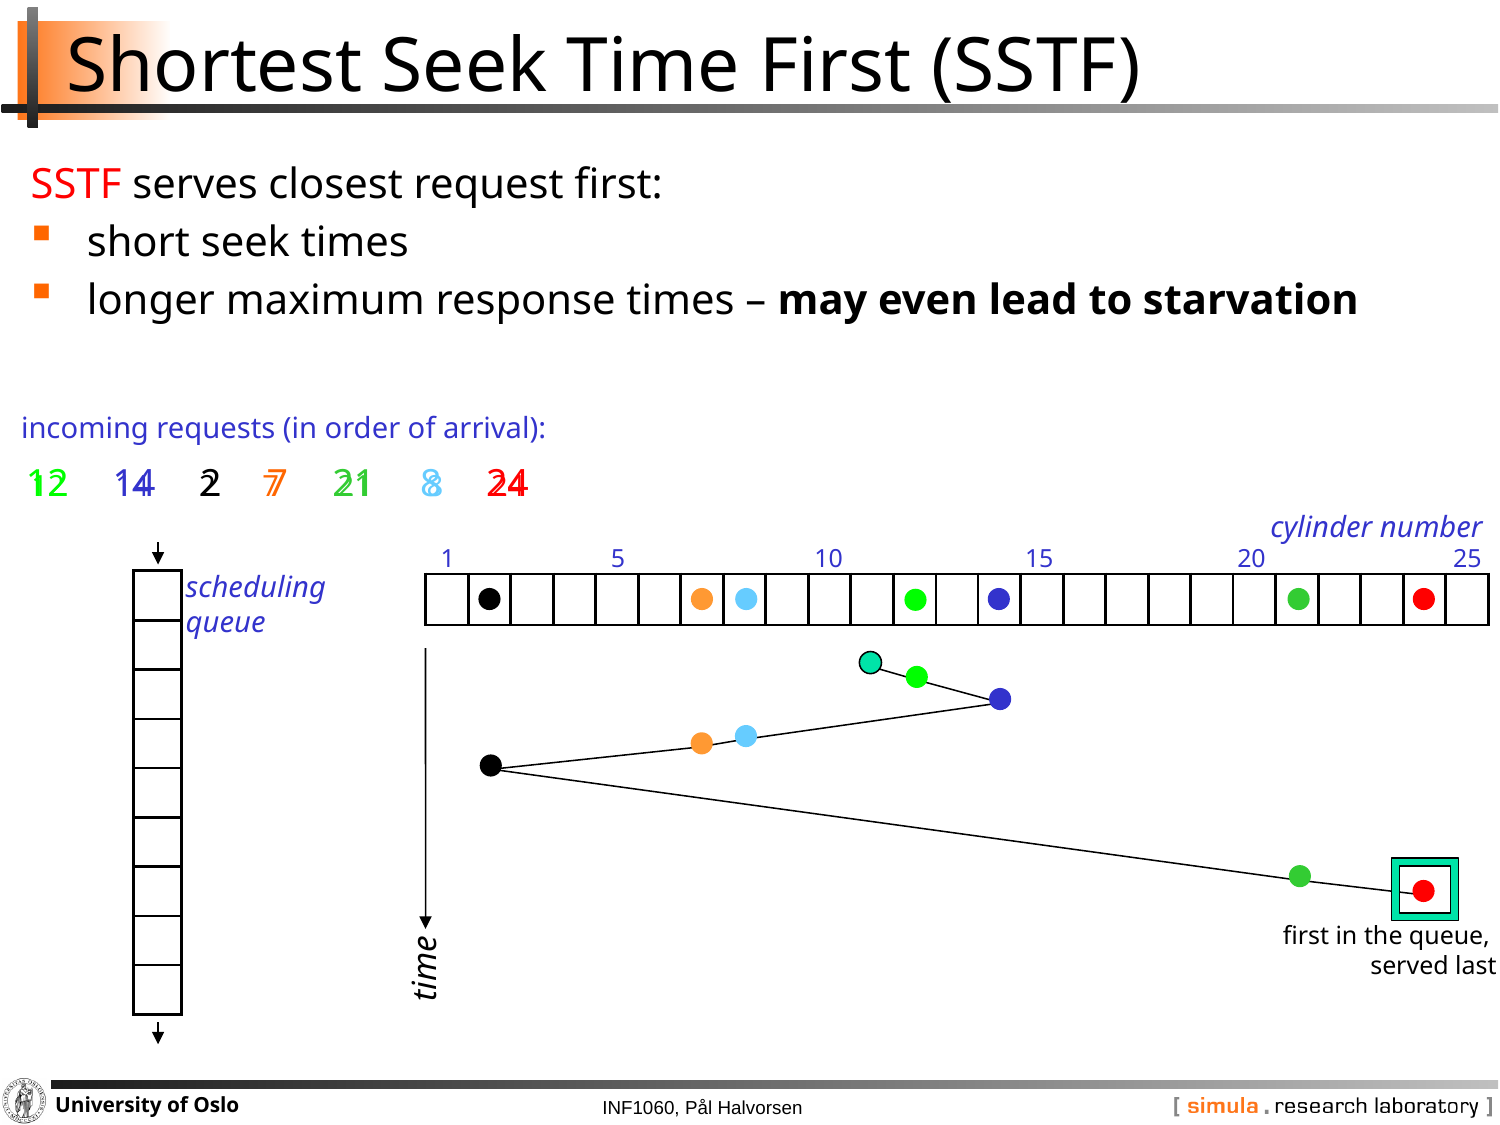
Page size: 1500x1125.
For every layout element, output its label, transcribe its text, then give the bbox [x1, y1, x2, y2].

table_cell [135, 917, 152, 964]
text_box 24 [471, 452, 544, 499]
picture [2, 1078, 47, 1124]
table_cell [135, 819, 152, 865]
text_box 8 [411, 460, 459, 499]
text_box 7 [251, 452, 303, 512]
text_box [395, 500, 1497, 1017]
text_box 2 [184, 460, 231, 510]
table_cell [135, 966, 152, 1013]
text_box 12 [11, 452, 84, 512]
text_box 7 [247, 460, 294, 510]
list SSTF serves closest request first: short seek times longer maximum response times – may even lead to starvation [15, 148, 1415, 362]
table_cell [135, 720, 152, 767]
table_cell [135, 769, 152, 816]
text_box incoming requests (in order of arrival): [6, 401, 562, 452]
text_box 8 [405, 452, 457, 499]
text_box 14 [100, 460, 164, 510]
text_box 21 [322, 460, 386, 510]
table_header [135, 572, 152, 619]
table_cell [135, 671, 152, 718]
table_cell [135, 868, 152, 915]
text_box 2 [185, 452, 237, 512]
title Shortest Seek Time First (SSTF) [51, 20, 1495, 113]
table_cell [135, 622, 152, 668]
text_box 21 [317, 452, 391, 512]
text_box 24 [476, 460, 540, 499]
picture [1171, 1093, 1495, 1121]
text_box 14 [98, 452, 171, 512]
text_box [157, 542, 340, 1045]
text_box 12 [16, 460, 80, 510]
